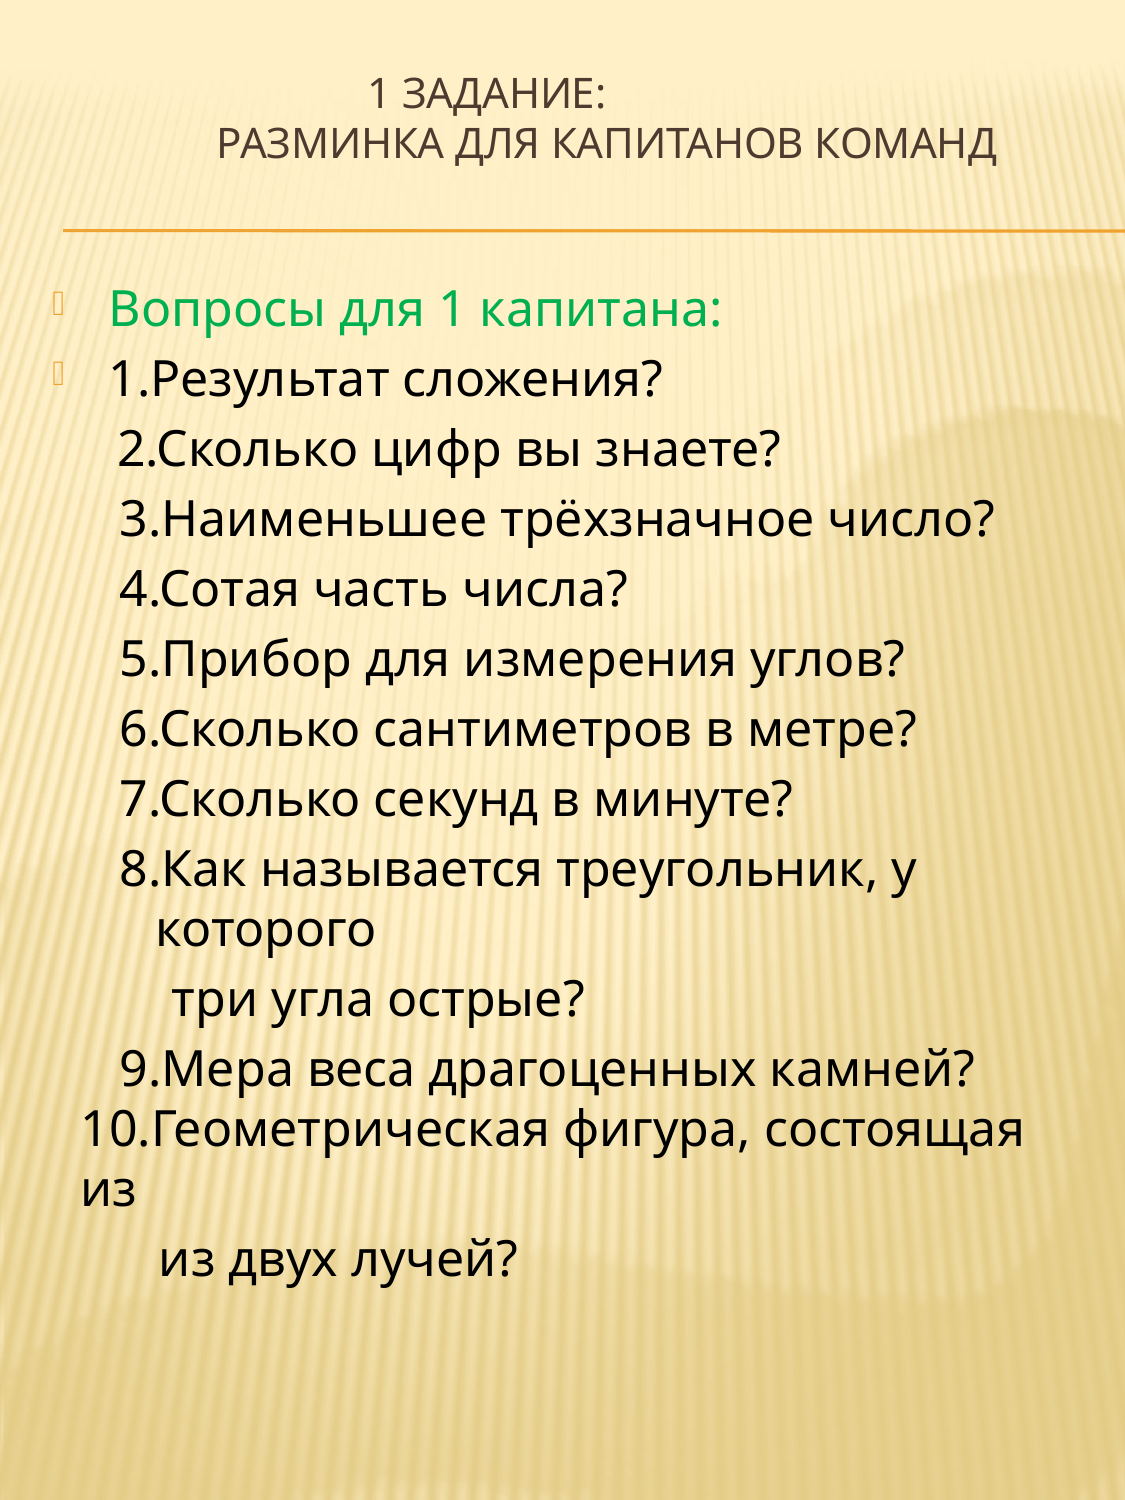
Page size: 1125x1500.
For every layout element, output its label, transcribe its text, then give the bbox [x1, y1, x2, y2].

list Вопросы для 1 капитана: 1.Результат сложения? 2.Сколько цифр вы знаете? 3.Наименьшее трёхзначное число? 4.Сотая часть числа? 5.Прибор для измерения углов? 6.Сколько сантиметров в метре? 7.Сколько секунд в минуте? 8.Как называется треугольник, у которого три угла острые? 9.Мера веса драгоценных камней? 10.Геометрическая фигура, состоящая из из двух лучей? [37, 269, 1107, 1465]
title 1 задание: разминка для капитанов команд [105, 35, 1079, 200]
